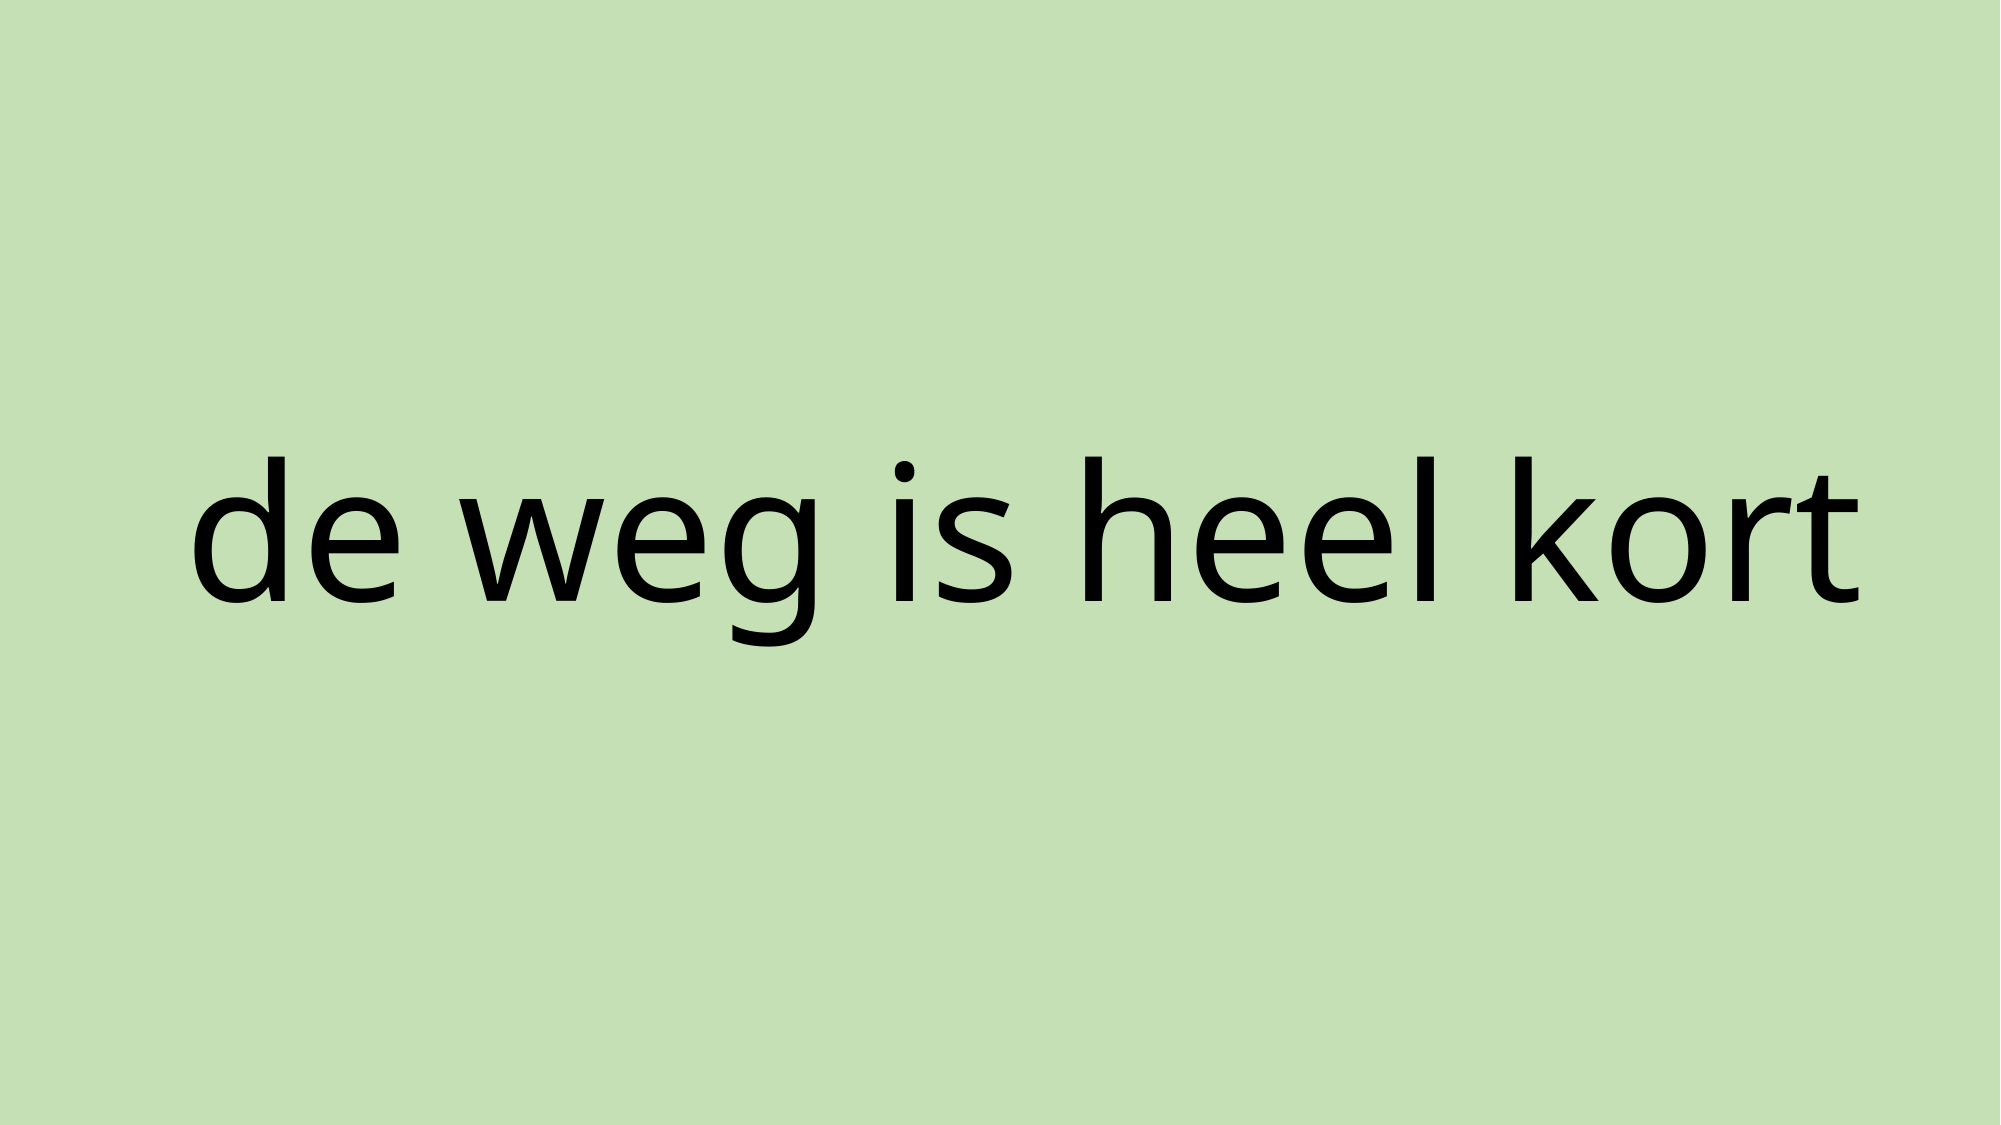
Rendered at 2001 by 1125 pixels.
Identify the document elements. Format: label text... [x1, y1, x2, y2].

title de weg is heel kort [100, 378, 1900, 651]
